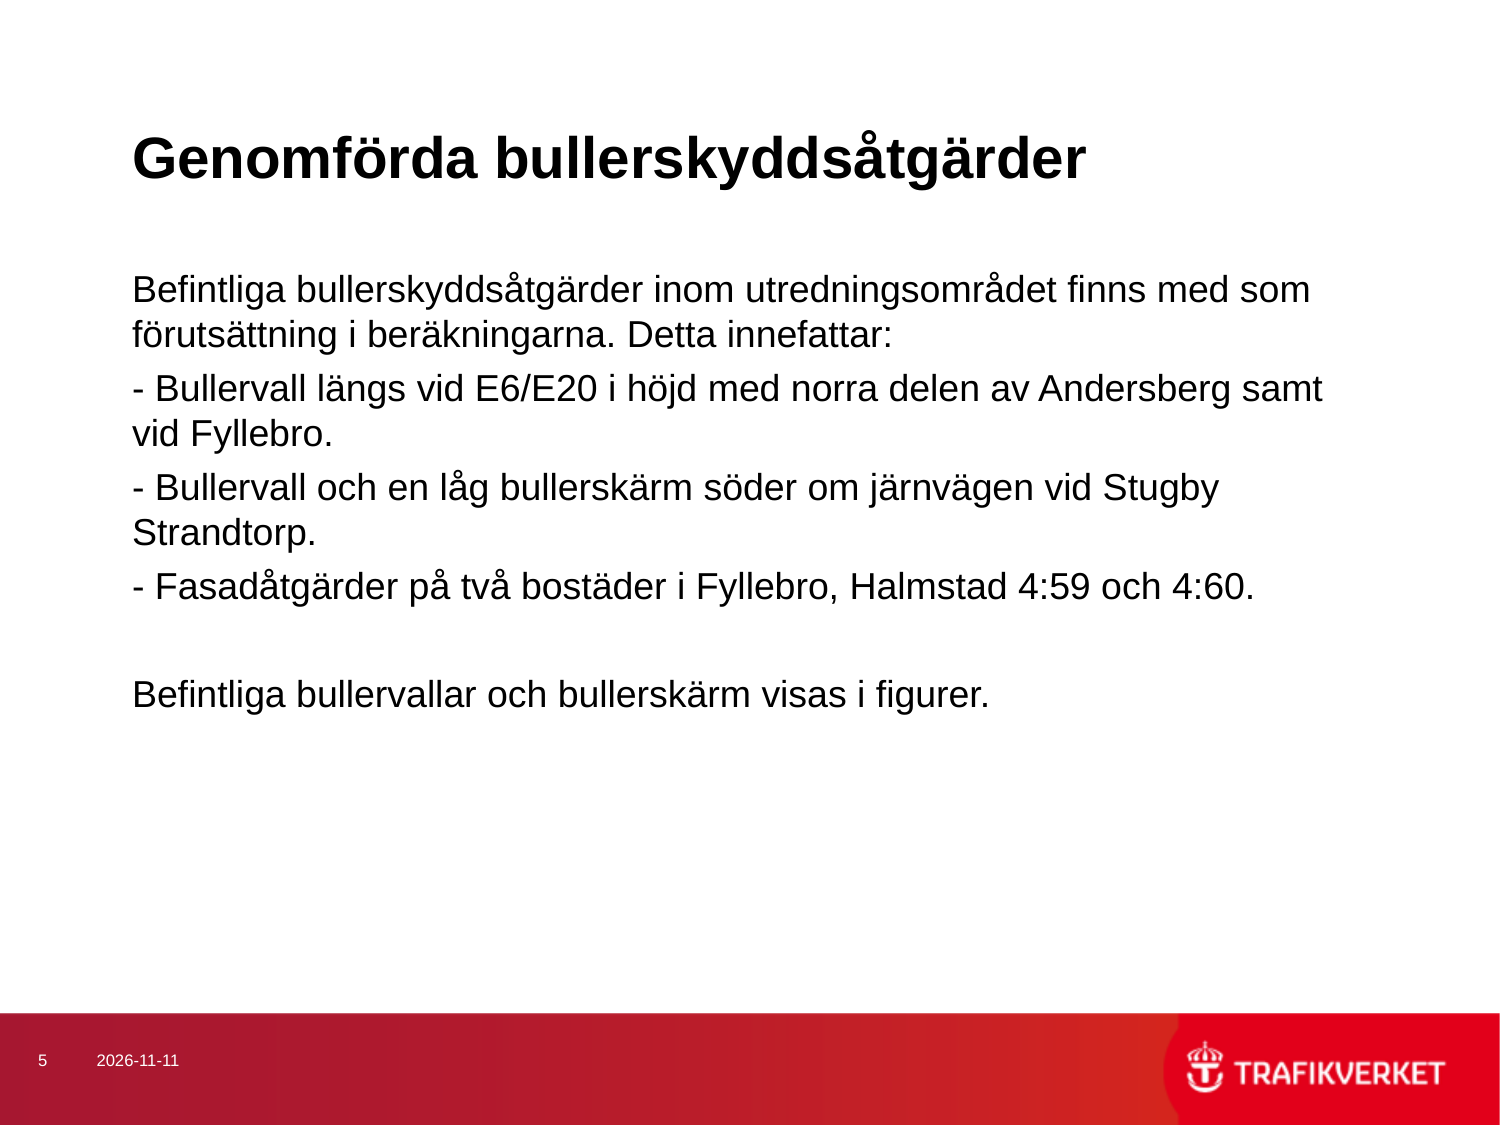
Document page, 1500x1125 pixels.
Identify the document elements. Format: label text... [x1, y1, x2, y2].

list Befintliga bullerskyddsåtgärder inom utredningsområdet finns med som förutsättning i beräkningarna. Detta innefattar: - Bullervall längs vid E6/E20 i höjd med norra delen av Andersberg samt vid Fyllebro. - Bullervall och en låg bullerskärm söder om järnvägen vid Stugby Strandtorp. - Fasadåtgärder på två bostäder i Fyllebro, Halmstad 4:59 och 4:60. Befintliga bullervallar och bullerskärm visas i figurer. [116, 257, 1370, 955]
title Genomförda bullerskyddsåtgärder [116, 70, 1393, 241]
picture [0, 1013, 1500, 1125]
